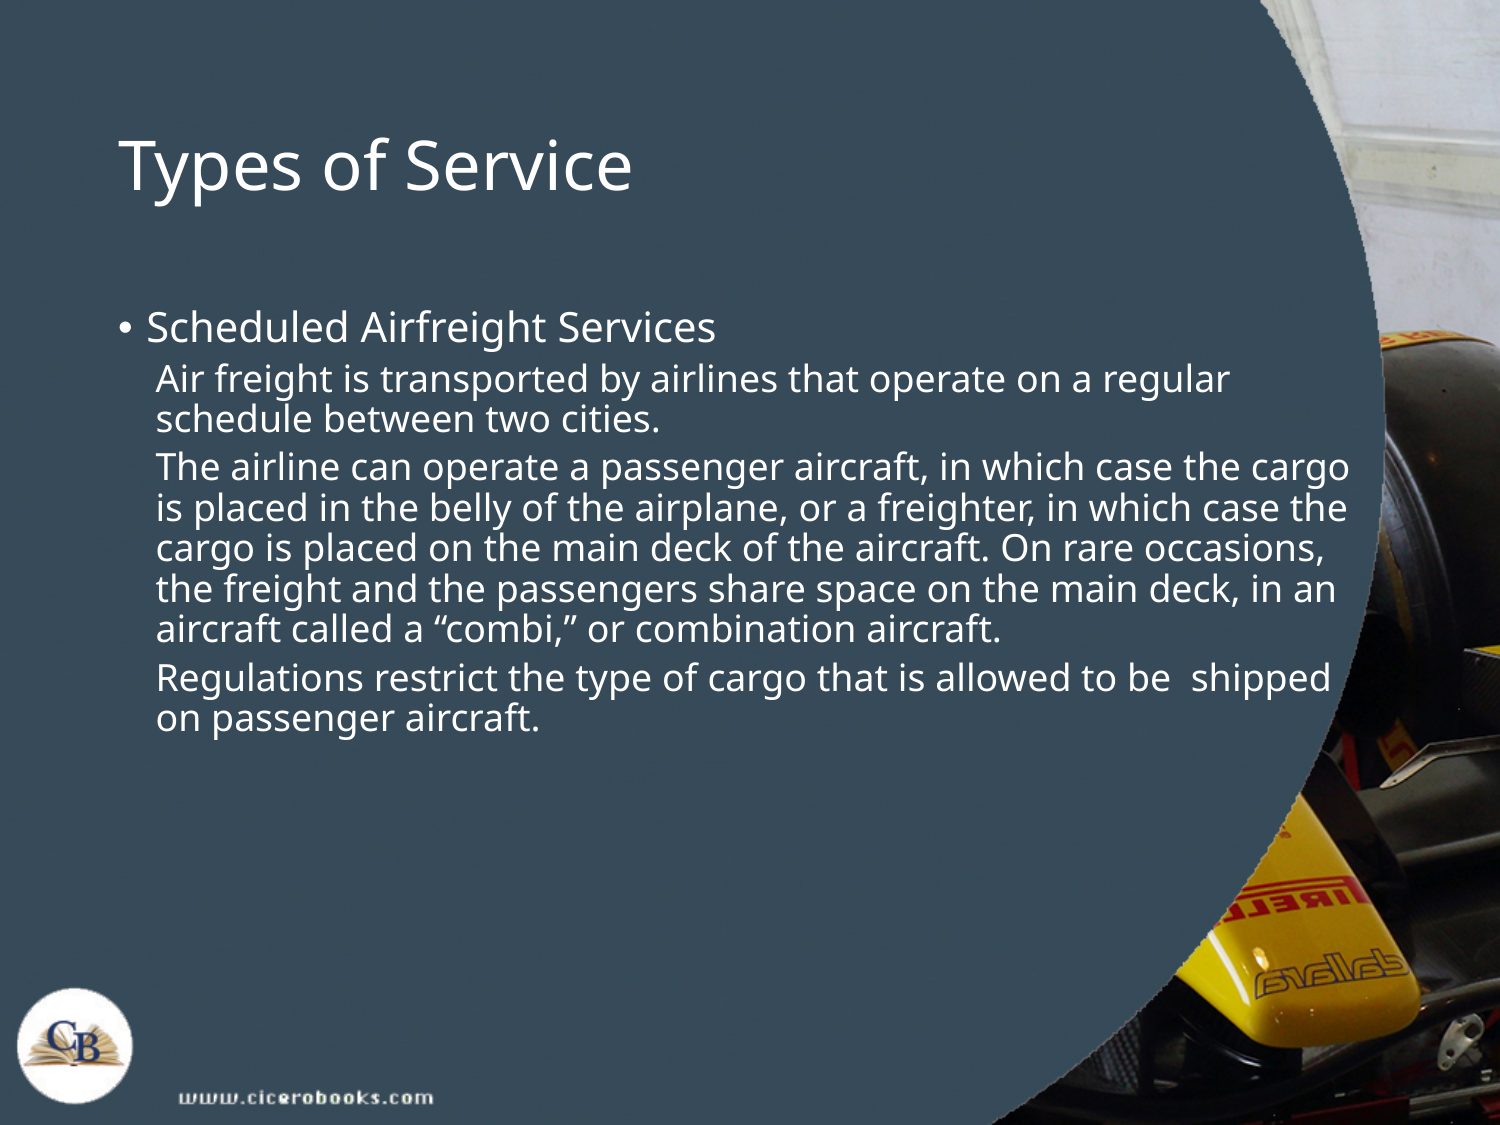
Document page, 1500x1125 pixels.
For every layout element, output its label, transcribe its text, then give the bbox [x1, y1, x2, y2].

title Types of Service [103, 59, 1397, 278]
list Scheduled Airfreight Services Air freight is transported by airlines that operate on a regular schedule between two cities. The airline can operate a passenger aircraft, in which case the cargo is placed in the belly of the airplane, or a freighter, in which case the cargo is placed on the main deck of the aircraft. On rare occasions, the freight and the passengers share space on the main deck, in an aircraft called a “combi,” or combination aircraft. Regulations restrict the type of cargo that is allowed to be shipped on passenger aircraft. [103, 299, 1397, 1014]
picture [0, 0, 1500, 1125]
